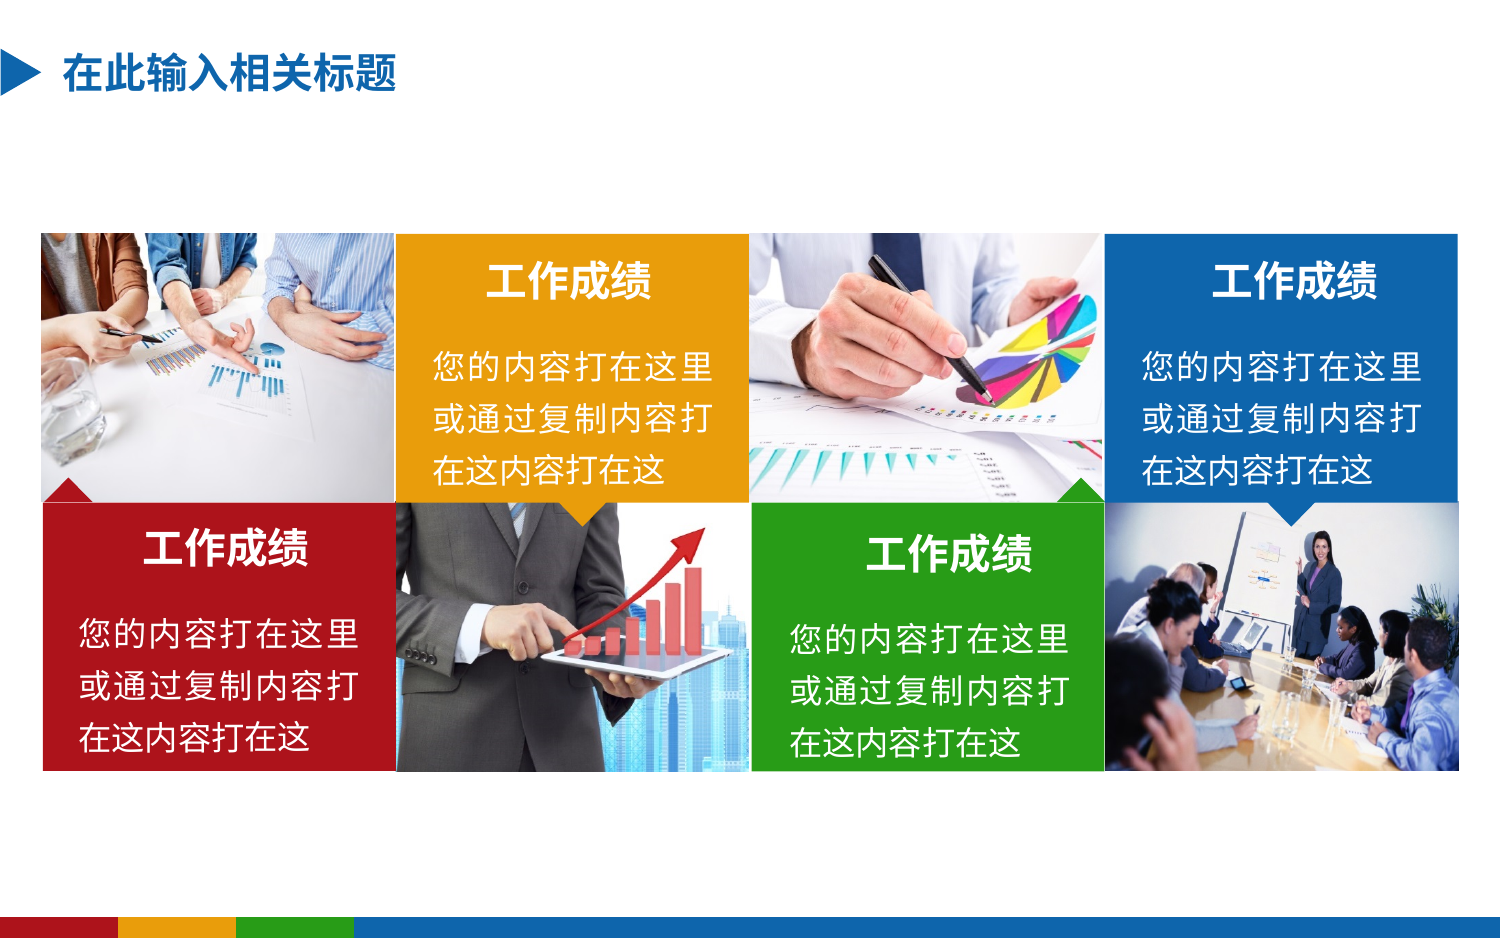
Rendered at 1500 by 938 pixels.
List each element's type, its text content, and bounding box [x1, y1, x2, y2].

text_box [41, 510, 389, 773]
picture [41, 233, 1102, 772]
text_box 您的内容打在这里或通过复制内容打在这内容打在这 [417, 326, 729, 498]
text_box [394, 232, 750, 499]
text_box 工作成绩 [466, 232, 673, 313]
text_box 在此输入相关标题 [47, 39, 412, 104]
picture [1105, 501, 1459, 772]
text_box 工作成绩 [842, 510, 1057, 585]
text_box [0, 46, 44, 98]
text_box 工作成绩 [111, 511, 341, 580]
text_box 您的内容打在这里或通过复制内容打在这内容打在这 [1126, 326, 1438, 498]
text_box [752, 509, 1100, 773]
text_box [1102, 232, 1460, 502]
text_box 您的内容打在这里或通过复制内容打在这内容打在这 [63, 593, 375, 765]
text_box 工作成绩 [1186, 232, 1404, 313]
text_box 您的内容打在这里或通过复制内容打在这内容打在这 [774, 598, 1086, 770]
